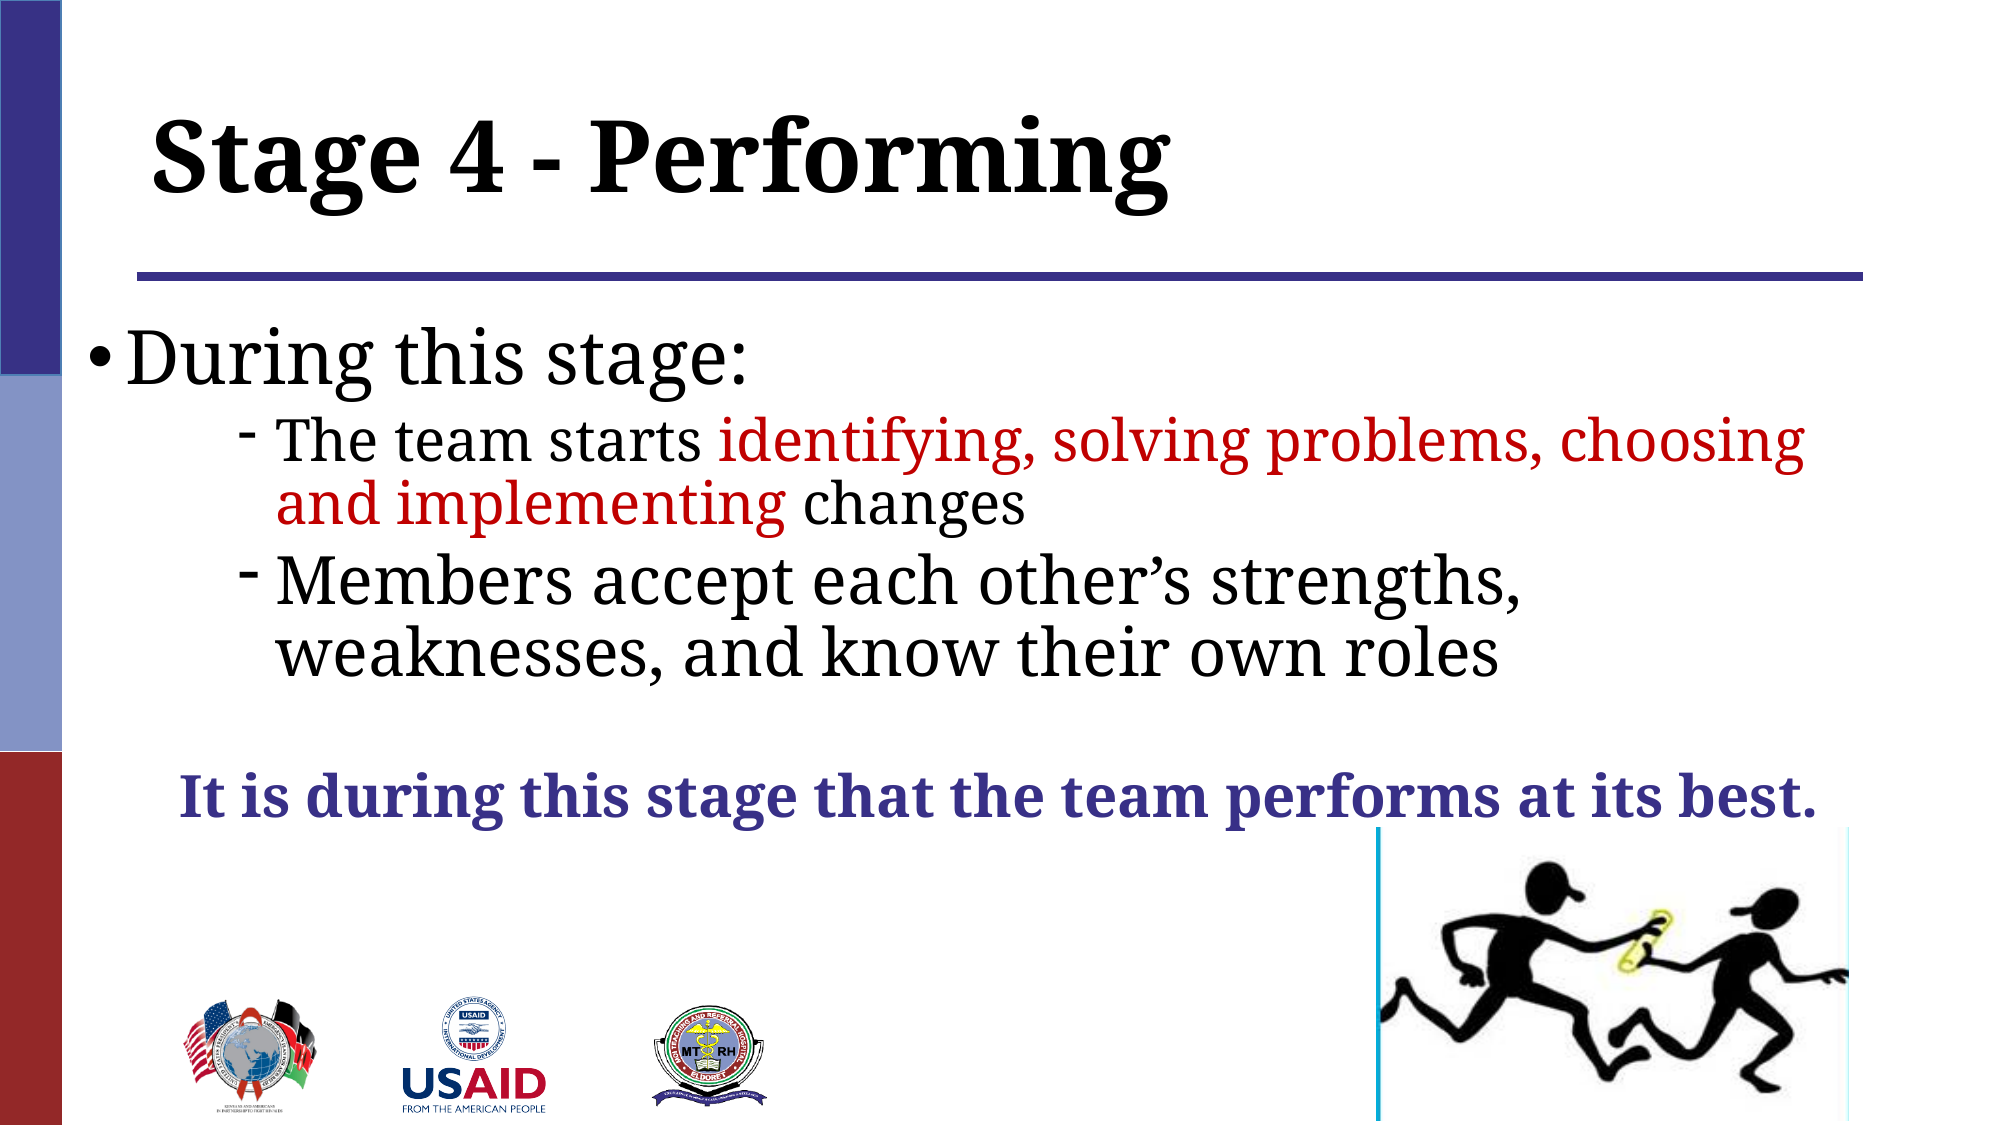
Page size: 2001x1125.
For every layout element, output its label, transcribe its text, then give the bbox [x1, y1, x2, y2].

picture [1380, 826, 1850, 1121]
picture [649, 1063, 770, 1110]
picture [371, 1063, 577, 1125]
list During this stage: The team starts identifying, solving problems, choosing and implementing changes Members accept each other’s strengths, weaknesses, and know their own roles It is during this stage that the team performs at its best. [72, 311, 1928, 1063]
title Stage 4 - Performing [136, 43, 1487, 276]
picture [183, 1063, 317, 1114]
